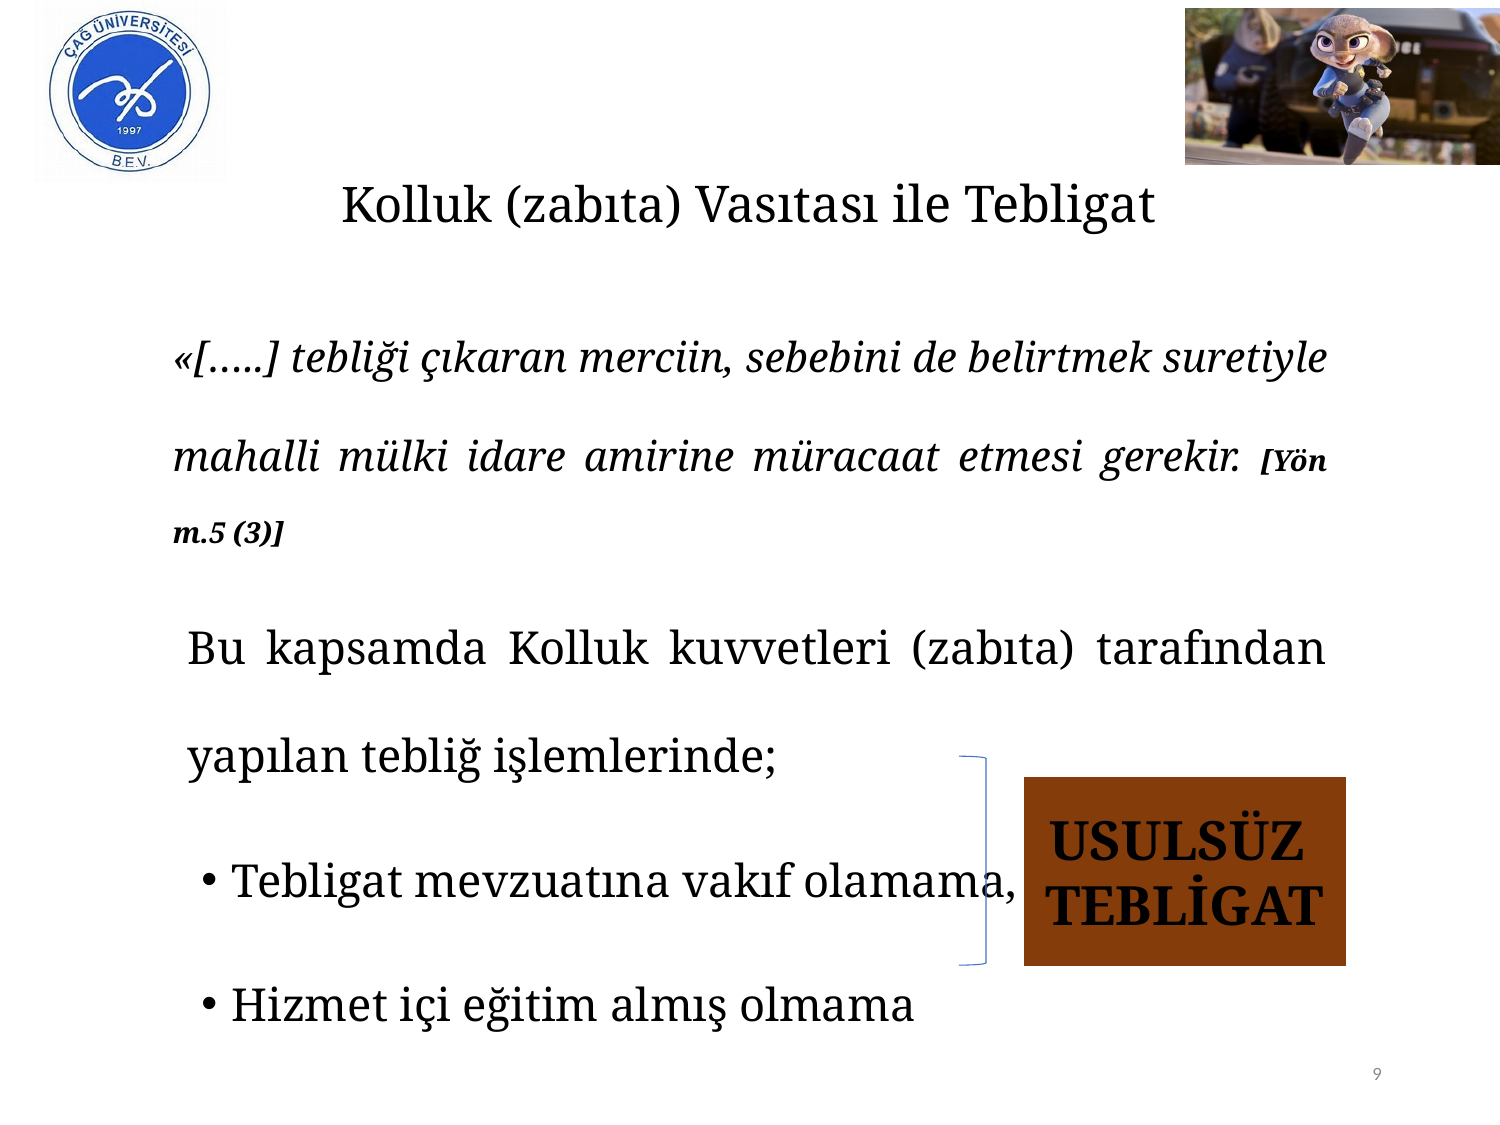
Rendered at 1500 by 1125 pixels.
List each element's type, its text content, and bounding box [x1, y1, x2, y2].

text_box USULSÜZ TEBLİGAT [1024, 777, 1346, 966]
list «[…..] tebliği çıkaran merciin, sebebini de belirtmek suretiyle mahalli mülki idare amirine müracaat etmesi gerekir. [Yön m.5 (3)] Bu kapsamda Kolluk kuvvetleri (zabıta) tarafından yapılan tebliğ işlemlerinde; Tebligat mevzuatına vakıf olamama, Hizmet içi eğitim almış olmama [157, 274, 1343, 1065]
title Kolluk (zabıta) Vasıtası ile Tebligat [141, 164, 1370, 241]
text_box [958, 755, 987, 966]
picture [1184, 8, 1500, 165]
slide_number 9 [1059, 1042, 1397, 1103]
picture [34, 0, 227, 183]
